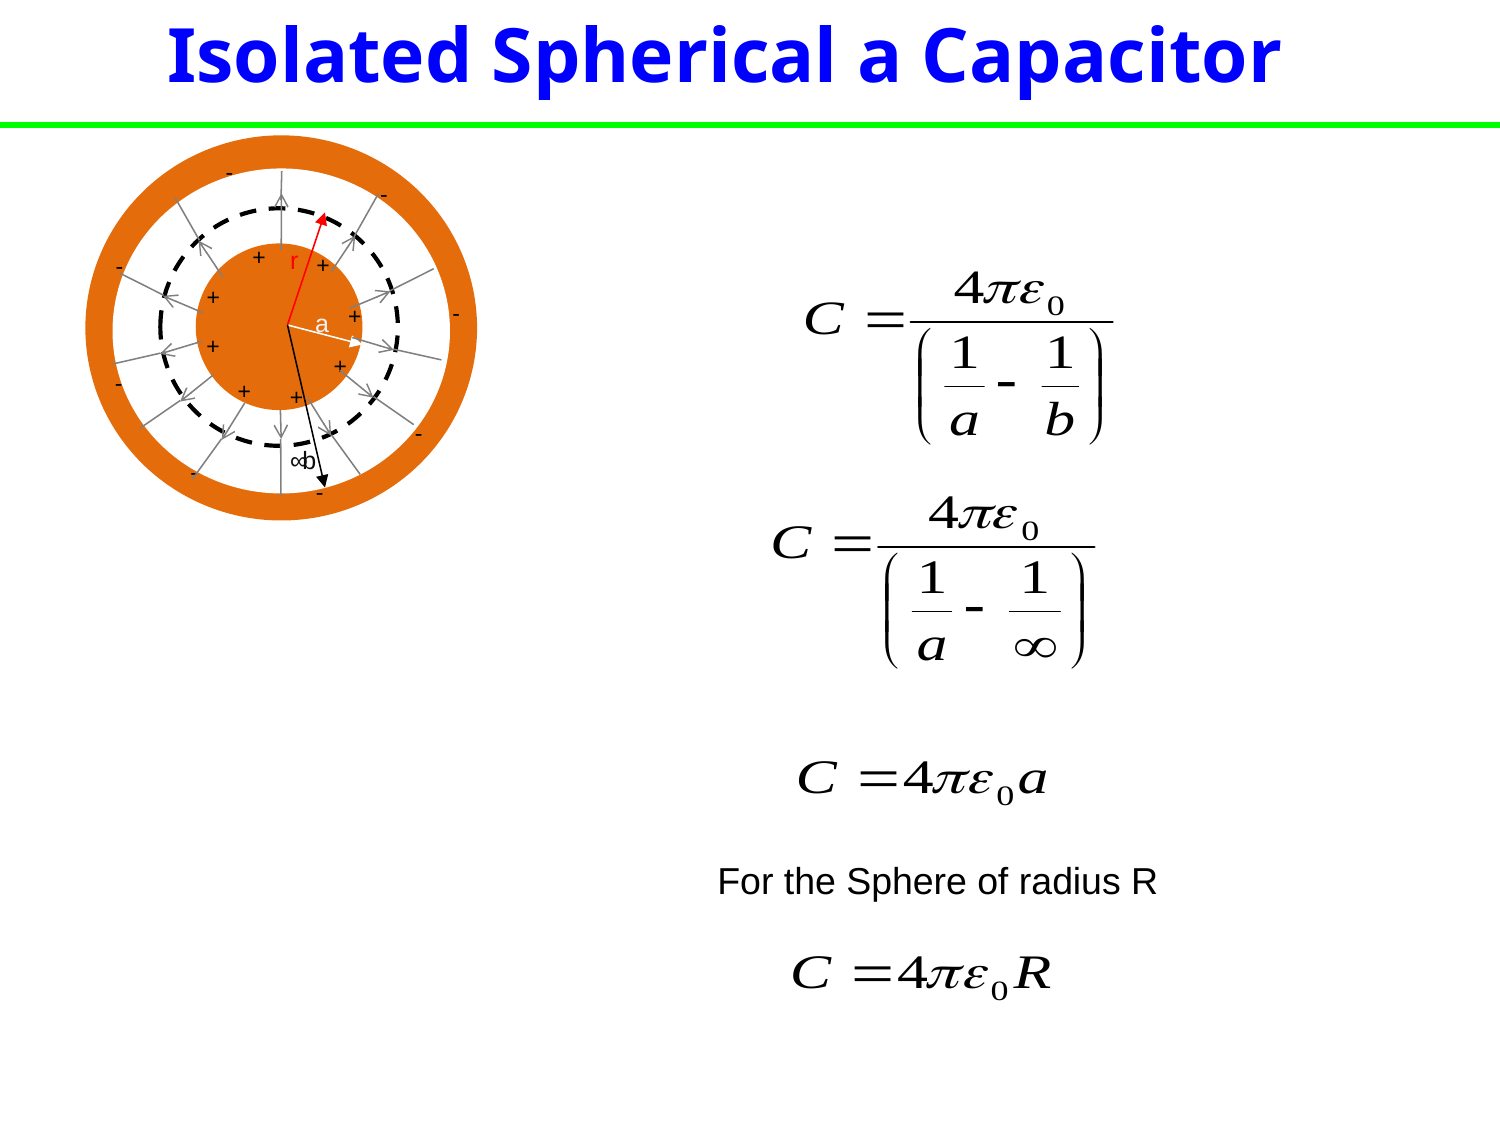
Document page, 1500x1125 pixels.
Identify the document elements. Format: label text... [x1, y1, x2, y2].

text_box [211, 135, 351, 148]
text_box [274, 212, 326, 326]
text_box For the Sphere of radius R [702, 849, 1174, 910]
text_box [794, 257, 1125, 455]
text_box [781, 940, 1061, 1013]
text_box [85, 271, 94, 385]
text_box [99, 149, 484, 513]
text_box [112, 170, 442, 497]
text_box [788, 744, 1062, 818]
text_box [762, 482, 1108, 680]
text_box Isolated Spherical a Capacitor [49, 0, 1400, 125]
